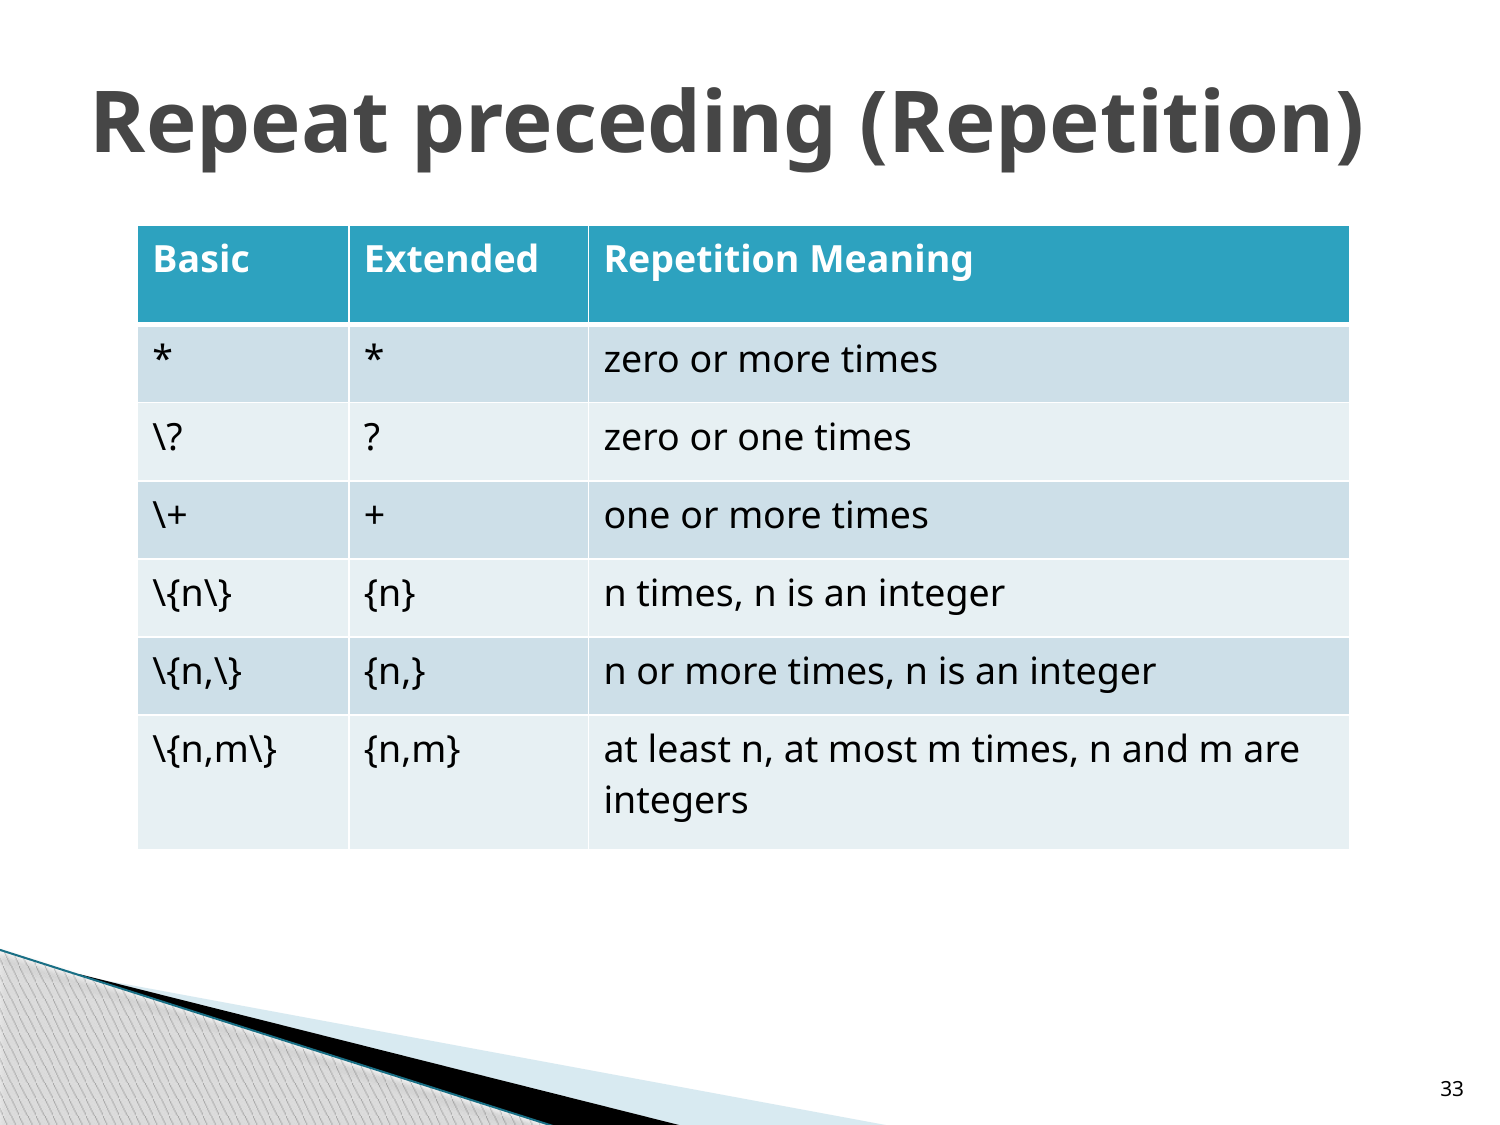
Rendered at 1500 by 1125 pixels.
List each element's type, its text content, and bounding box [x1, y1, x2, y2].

table_cell zero or more times [589, 327, 1349, 402]
table_cell \+ [138, 482, 348, 558]
table_cell {n,m} [350, 716, 588, 849]
table_header Basic [138, 226, 348, 322]
table_cell \{n,\} [138, 638, 348, 714]
table_cell n or more times, n is an integer [589, 638, 1349, 714]
table_cell {n} [350, 560, 588, 636]
table_cell * [138, 327, 348, 402]
table_cell \{n,m\} [138, 716, 348, 849]
table_cell at least n, at most m times, n and m are integers [589, 716, 1349, 849]
table_cell * [350, 327, 588, 402]
table_header Extended [350, 226, 588, 322]
table_header Repetition Meaning [589, 226, 1349, 322]
title Repeat preceding (Repetition) [75, 24, 1425, 213]
table_cell + [350, 482, 588, 558]
table_cell zero or one times [589, 403, 1349, 480]
table_cell \? [138, 403, 348, 480]
table_cell one or more times [589, 482, 1349, 558]
table_cell {n,} [350, 638, 588, 714]
slide_number 33 [1418, 1051, 1479, 1112]
table_cell ? [350, 403, 588, 480]
table_cell n times, n is an integer [589, 560, 1349, 636]
table_cell \{n\} [138, 560, 348, 636]
